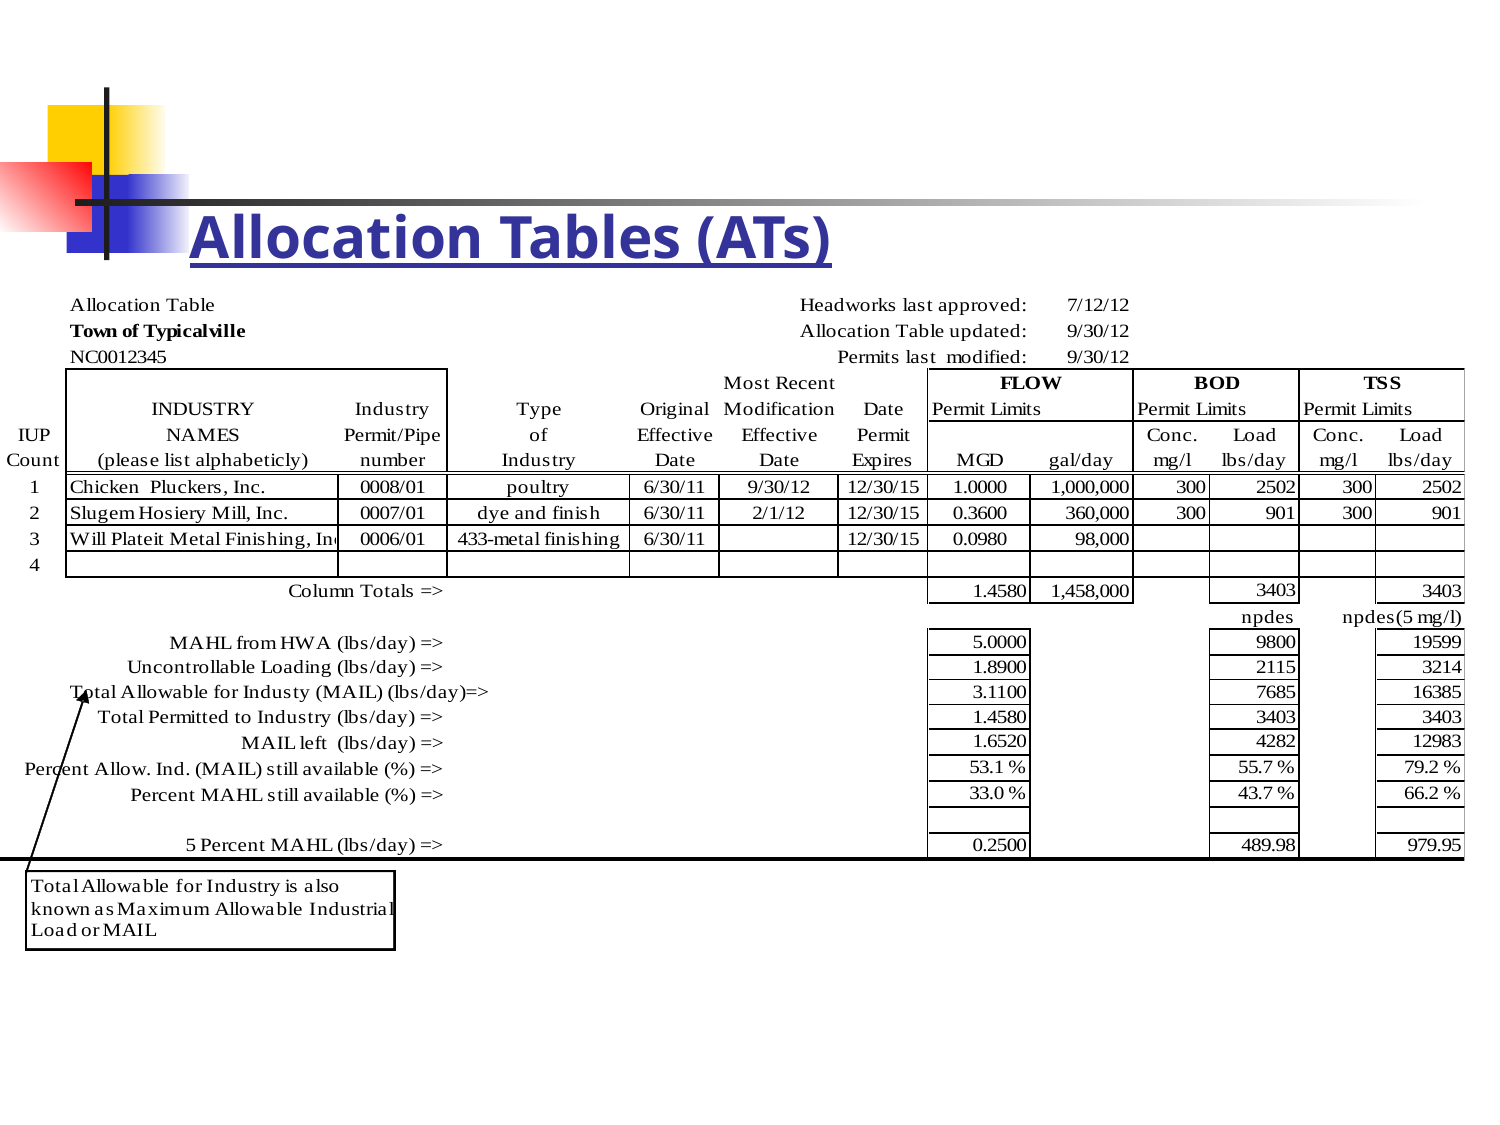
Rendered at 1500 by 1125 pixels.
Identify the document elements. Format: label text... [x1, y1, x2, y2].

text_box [0, 290, 1467, 960]
title Allocation Tables (ATs) [174, 152, 1454, 278]
